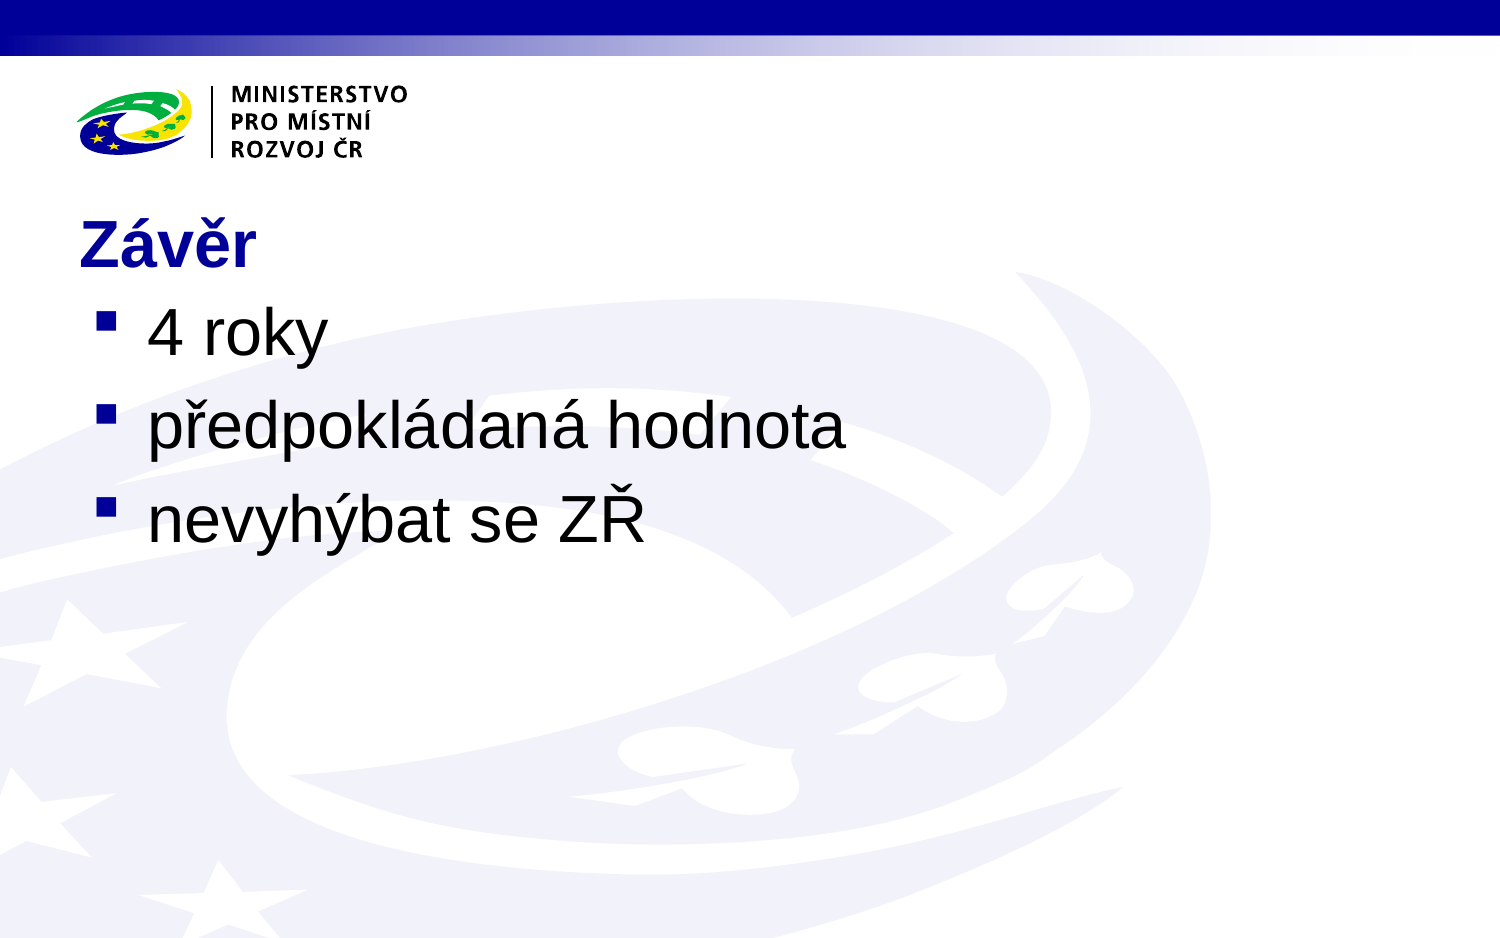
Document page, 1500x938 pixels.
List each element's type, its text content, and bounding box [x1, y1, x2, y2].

list 4 roky předpokládaná hodnota nevyhýbat se ZŘ [76, 281, 1427, 871]
title Závěr [64, 193, 1425, 262]
